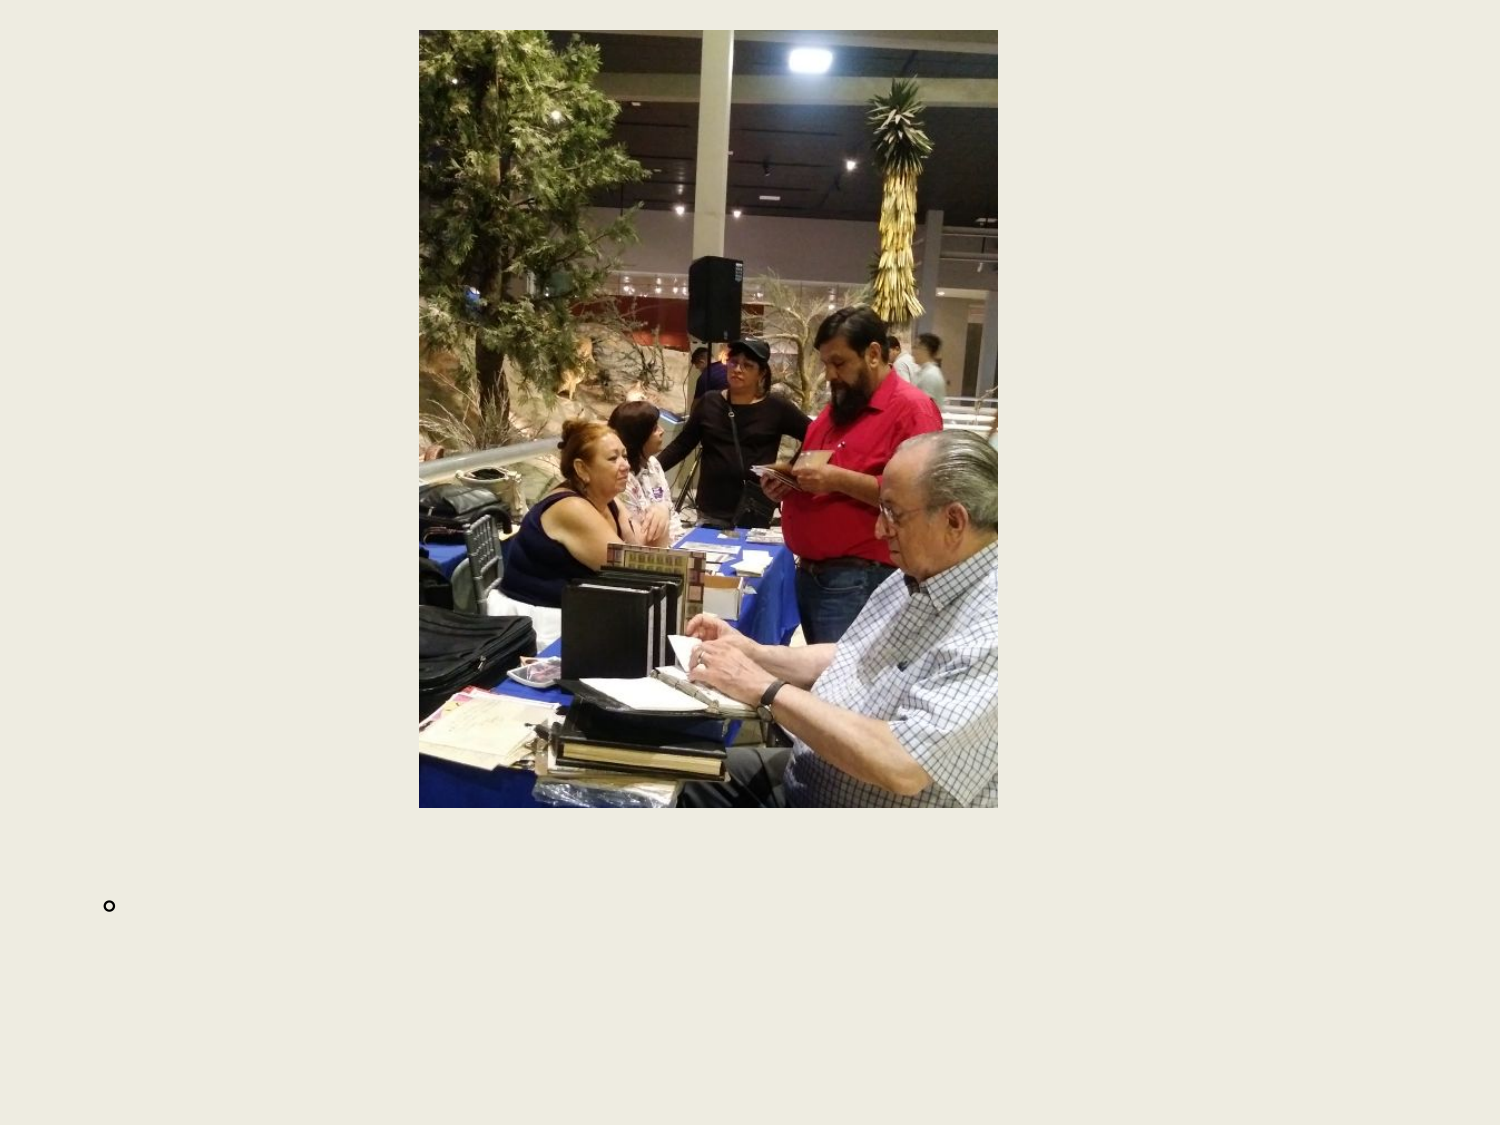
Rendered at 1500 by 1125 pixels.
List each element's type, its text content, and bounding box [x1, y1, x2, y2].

text_box ° [88, 881, 1412, 942]
picture [418, 30, 999, 808]
